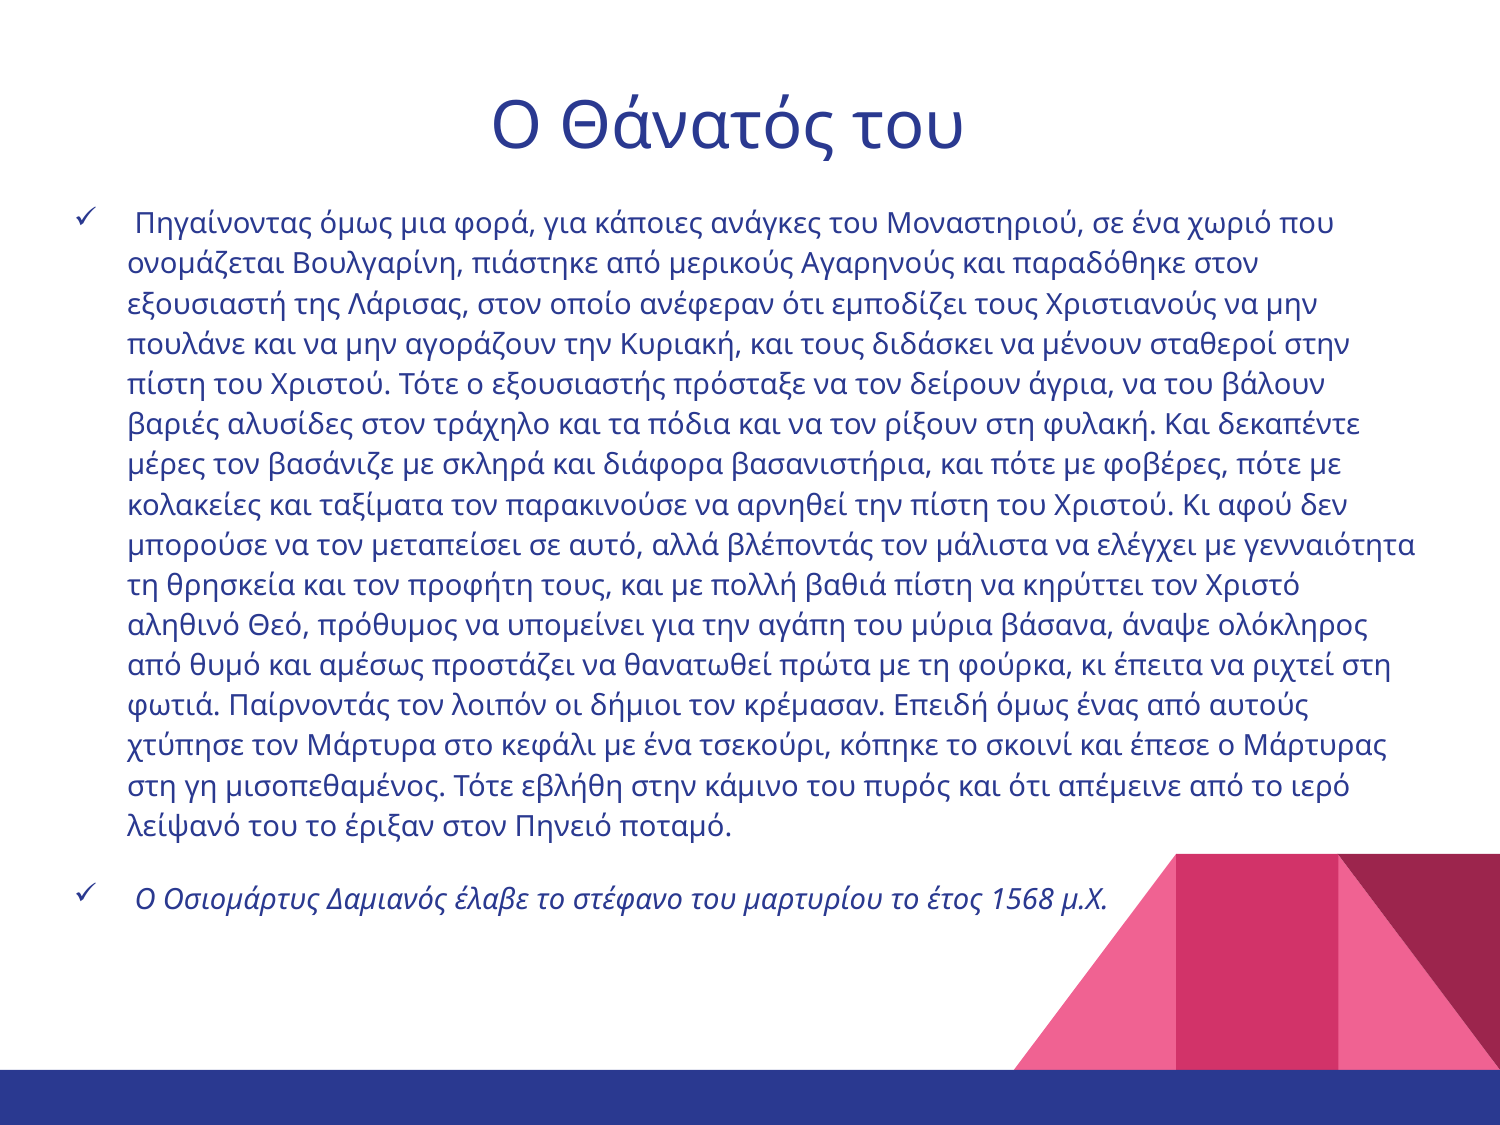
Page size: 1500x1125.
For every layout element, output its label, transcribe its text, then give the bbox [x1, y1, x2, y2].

title Ο Θάνατός του [29, 66, 1428, 200]
list Πηγαίνοντας όμως μια φορά, για κάποιες ανάγκες του Μοναστηριού, σε ένα χωριό που ονομάζεται Βουλγαρίνη, πιάστηκε από μερικούς Αγαρηνούς και παραδόθηκε στον εξουσιαστή της Λάρισας, στον οποίο ανέφεραν ότι εμποδίζει τους Χριστιανούς να μην πουλάνε και να μην αγοράζουν την Κυριακή, και τους διδάσκει να μένουν σταθεροί στην πίστη του Χριστού. Τότε ο εξουσιαστής πρόσταξε να τον δείρουν άγρια, να του βάλουν βαριές αλυσίδες στον τράχηλο και τα πόδια και να τον ρίξουν στη φυλακή. Και δεκαπέντε μέρες τον βασάνιζε με σκληρά και διάφορα βασανιστήρια, και πότε με φοβέρες, πότε με κολακείες και ταξίματα τον παρακινούσε να αρνηθεί την πίστη του Χριστού. Κι αφού δεν μπορούσε να τον μεταπείσει σε αυτό, αλλά βλέποντάς τον μάλιστα να ελέγχει με γενναιότητα τη θρησκεία και τον προφήτη τους, και με πολλή βαθιά πίστη να κηρύττει τον Χριστό αληθινό Θεό, πρόθυμος να υπομείνει για την αγάπη του μύρια βάσανα, άναψε ολόκληρος από θυμό και αμέσως προστάζει να θανατωθεί πρώτα με τη φούρκα, κι έπειτα να ριχτεί στη φωτιά. Παίρνοντάς τον λοιπόν οι δήμιοι τον κρέμασαν. Επειδή όμως ένας από αυτούς χτύπησε τον Μάρτυρα στο κεφάλι με ένα τσεκούρι, κόπηκε το σκοινί και έπεσε ο Μάρτυρας στη γη μισοπεθαμένος. Τότε εβλήθη στην κάμινο του πυρός και ότι απέμεινε από το ιερό λείψανό του το έριξαν στον Πηνειό ποταμό. Ο Οσιομάρτυς Δαμιανός έλαβε το στέφανο του μαρτυρίου το έτος 1568 μ.Χ. [41, 184, 1436, 858]
